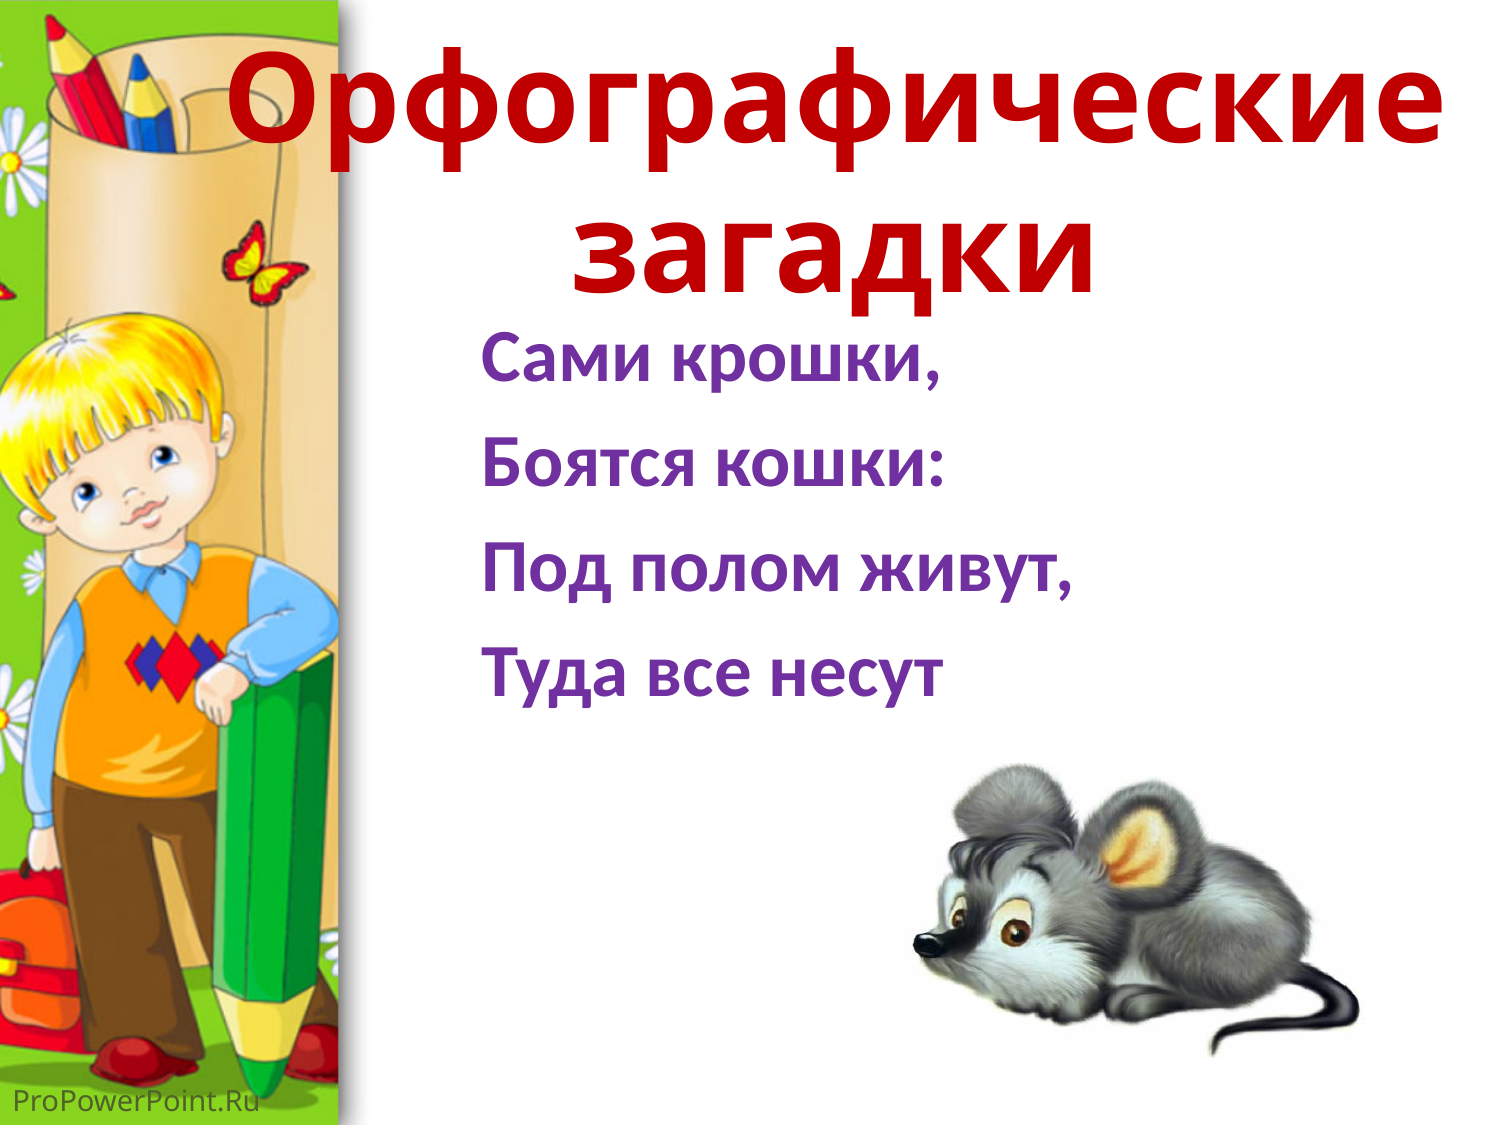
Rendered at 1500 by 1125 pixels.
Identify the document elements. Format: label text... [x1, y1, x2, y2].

list Сами крошки, Боятся кошки: Под полом живут, Туда все несут [466, 298, 1424, 1125]
title Орфографические загадки [171, 45, 1500, 291]
picture [903, 763, 1365, 1059]
picture [0, 0, 1500, 1125]
